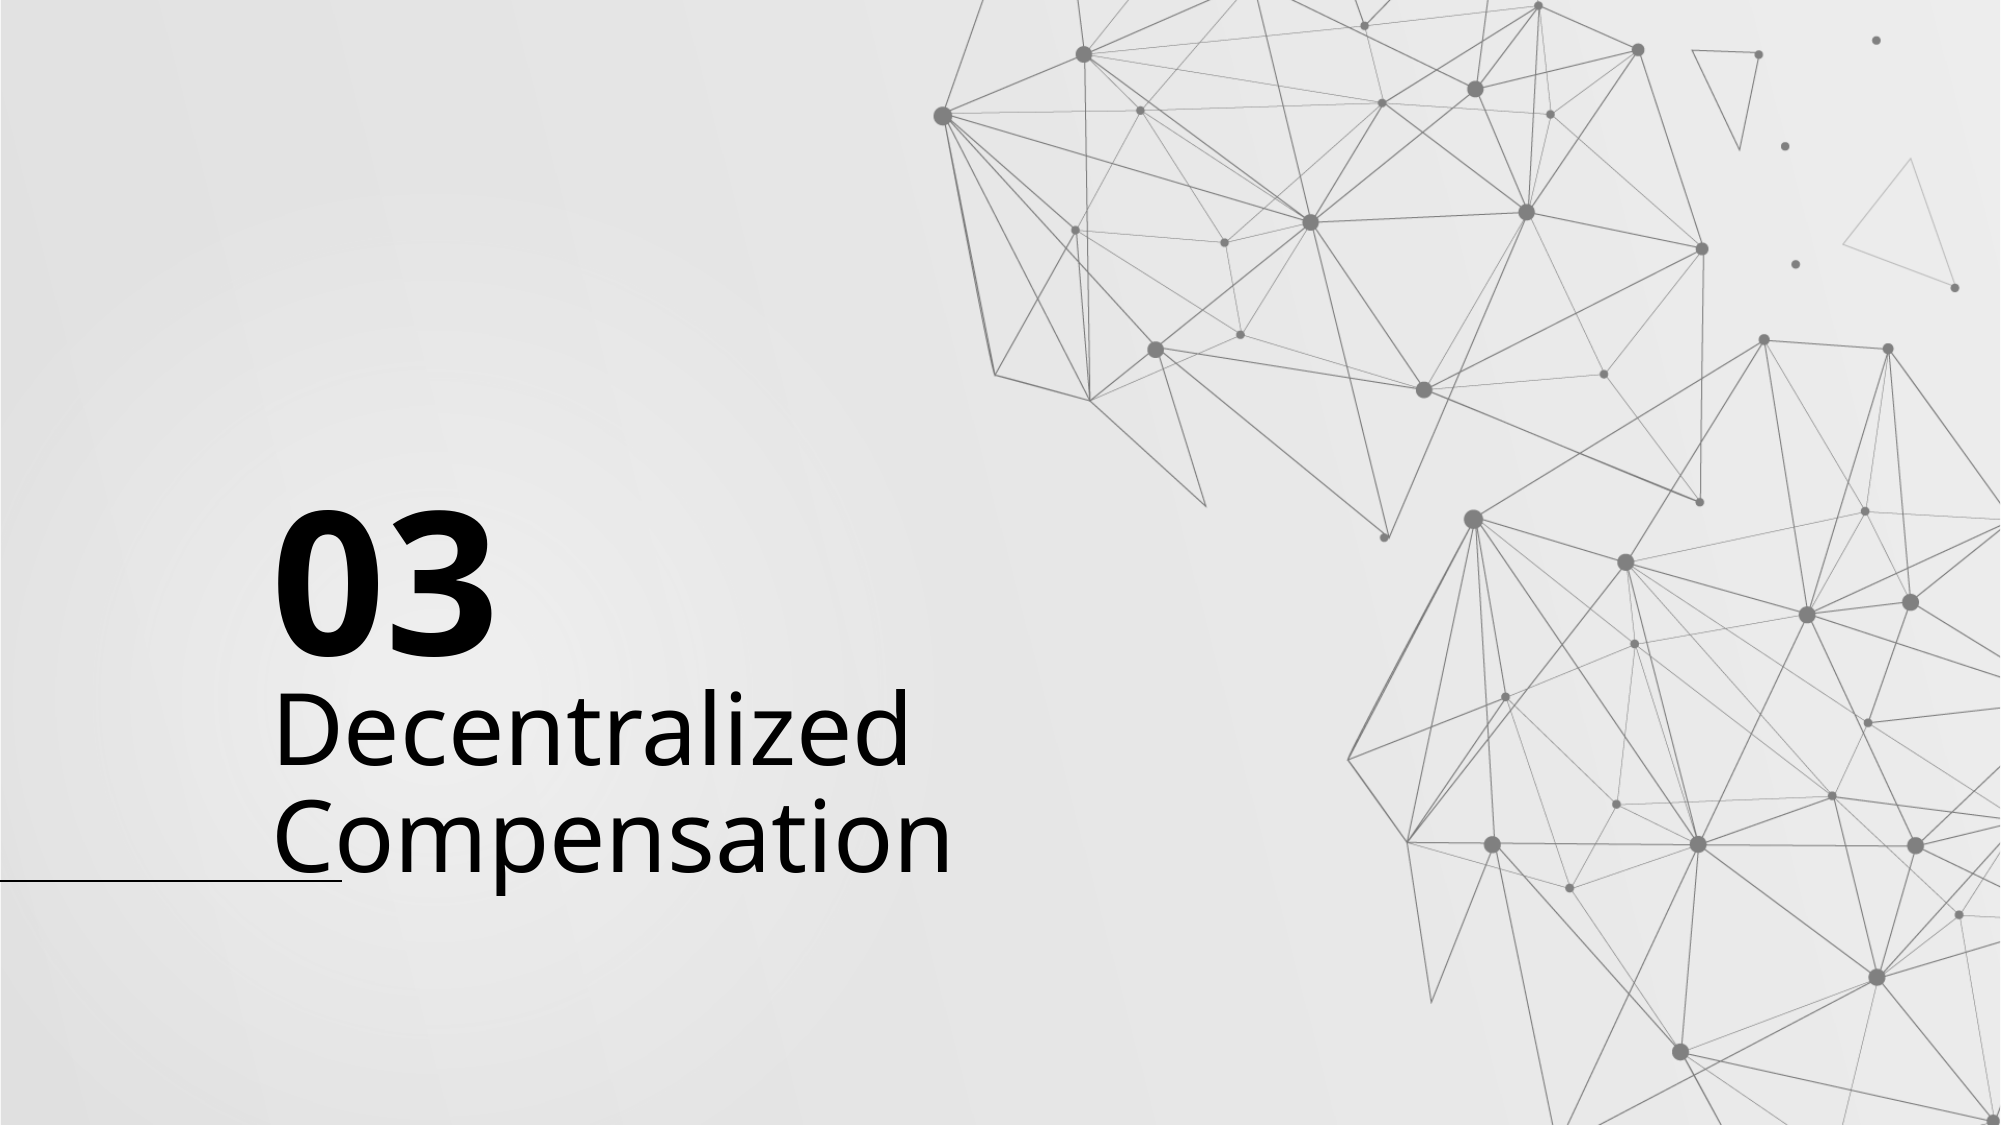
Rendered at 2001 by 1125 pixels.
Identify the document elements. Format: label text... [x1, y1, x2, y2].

title 03 [251, 508, 903, 674]
title Decentralized Compensation [251, 674, 1346, 899]
picture [0, 0, 2001, 1125]
